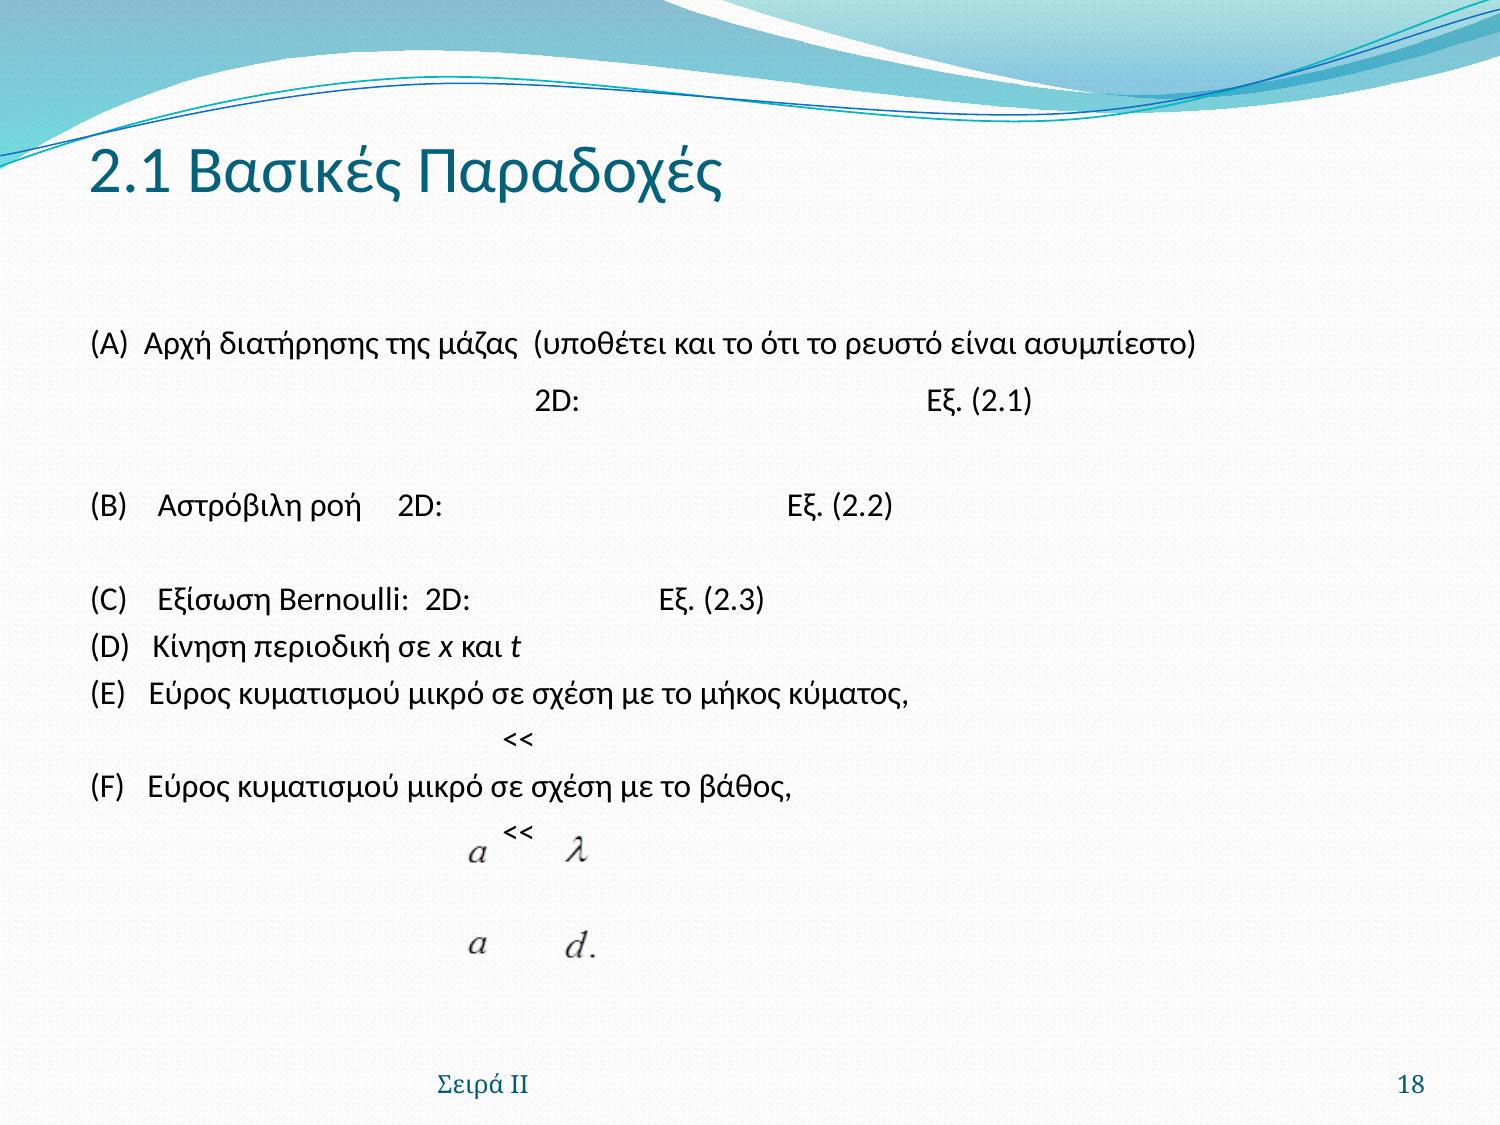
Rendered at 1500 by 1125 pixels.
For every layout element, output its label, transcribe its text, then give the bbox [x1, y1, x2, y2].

picture [465, 840, 496, 871]
picture [561, 830, 592, 871]
footer Σειρά ΙΙ [437, 1042, 1187, 1103]
slide_number 18 [1299, 1042, 1425, 1103]
picture [465, 931, 496, 962]
picture [562, 926, 601, 967]
title 2.1 Βασικές Παραδοχές [88, 78, 1439, 207]
